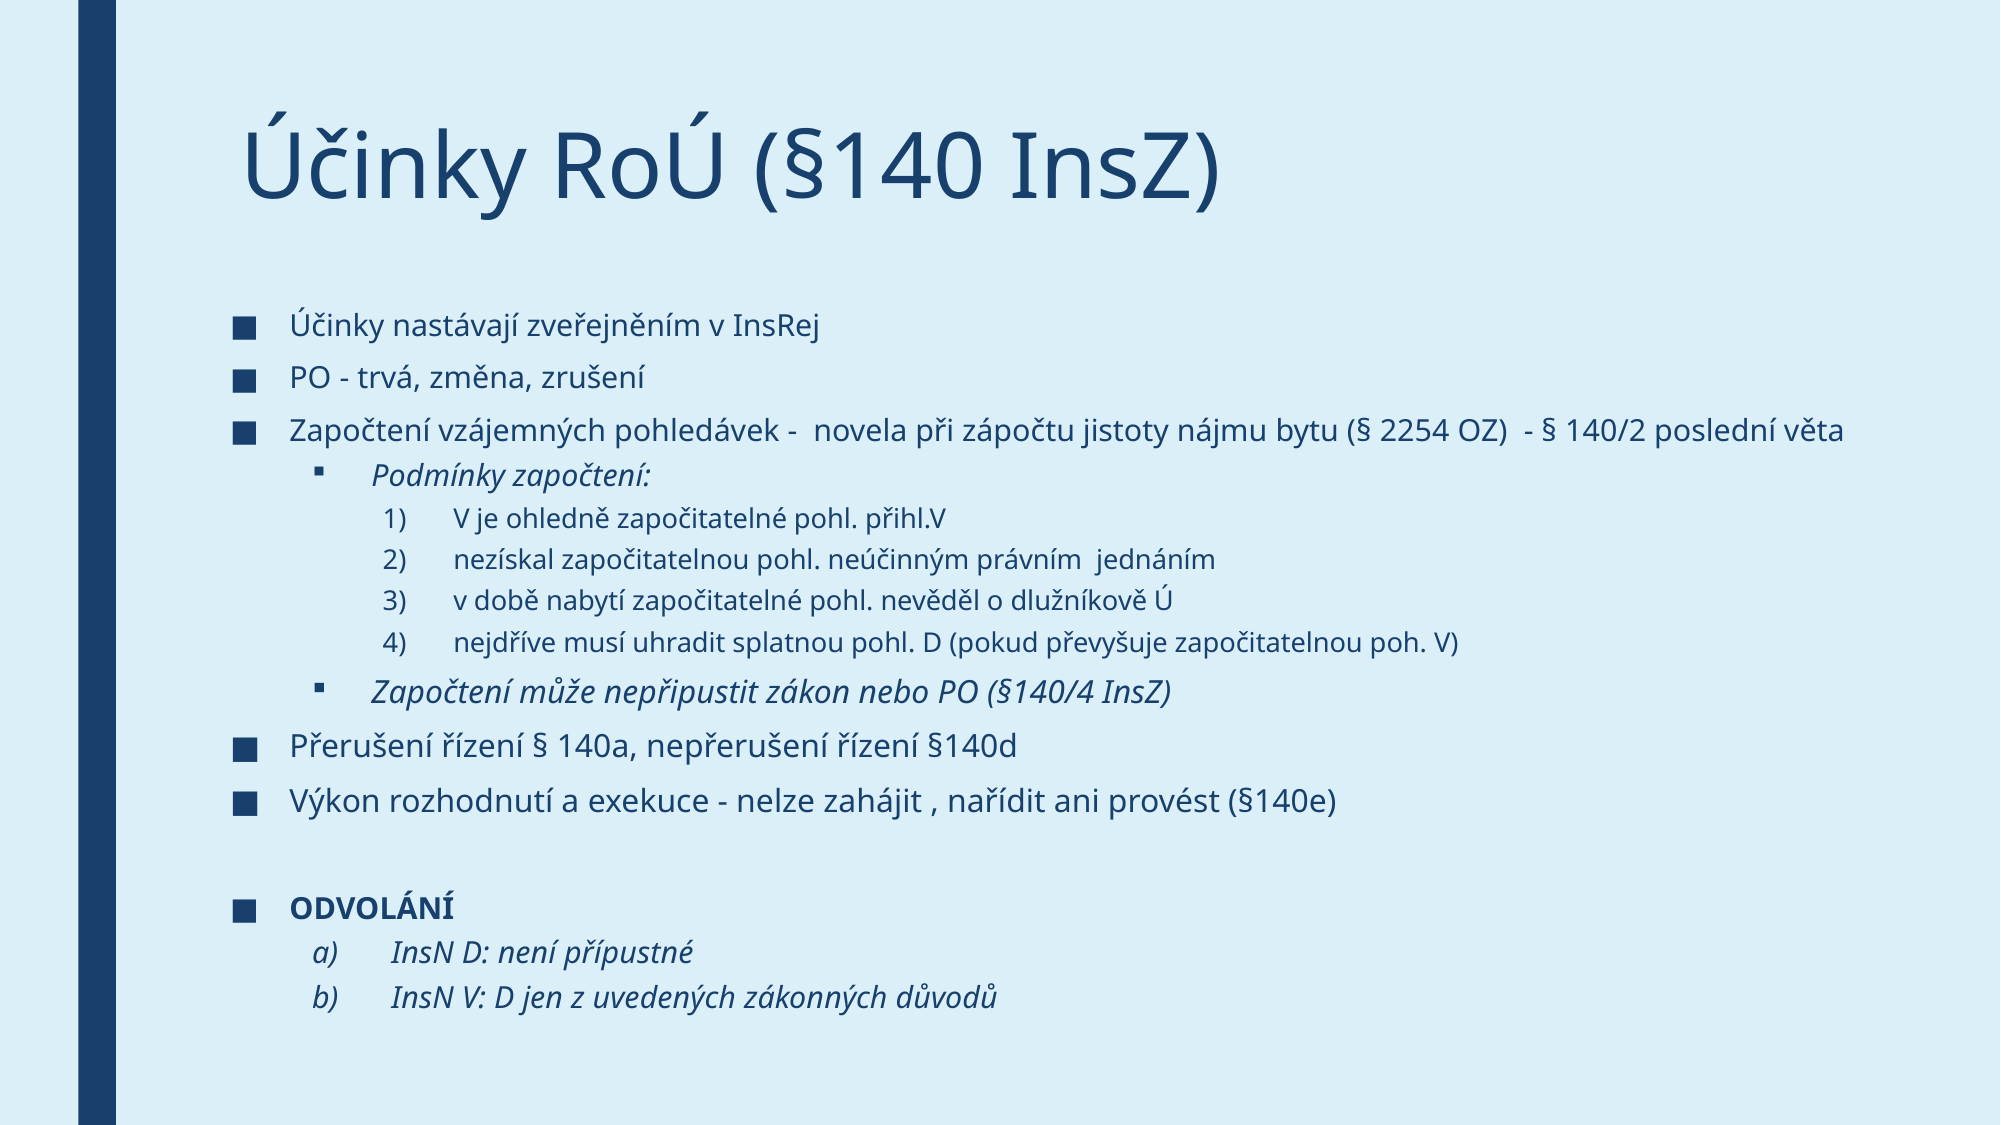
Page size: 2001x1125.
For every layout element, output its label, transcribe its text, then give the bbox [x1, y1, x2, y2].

title Účinky RoÚ (§140 InsZ) [225, 112, 1800, 301]
list Účinky nastávají zveřejněním v InsRej PO - trvá, změna, zrušení Započtení vzájemných pohledávek - novela při zápočtu jistoty nájmu bytu (§ 2254 OZ) - § 140/2 poslední věta Podmínky započtení: V je ohledně započitatelné pohl. přihl.V nezískal započitatelnou pohl. neúčinným právním jednáním v době nabytí započitatelné pohl. nevěděl o dlužníkově Ú nejdříve musí uhradit splatnou pohl. D (pokud převyšuje započitatelnou poh. V) Započtení může nepřipustit zákon nebo PO (§140/4 InsZ) Přerušení řízení § 140a, nepřerušení řízení §140d Výkon rozhodnutí a exekuce - nelze zahájit , nařídit ani provést (§140e) ODVOLÁNÍ InsN D: není přípustné InsN V: D jen z uvedených zákonných důvodů [215, 301, 1941, 1027]
